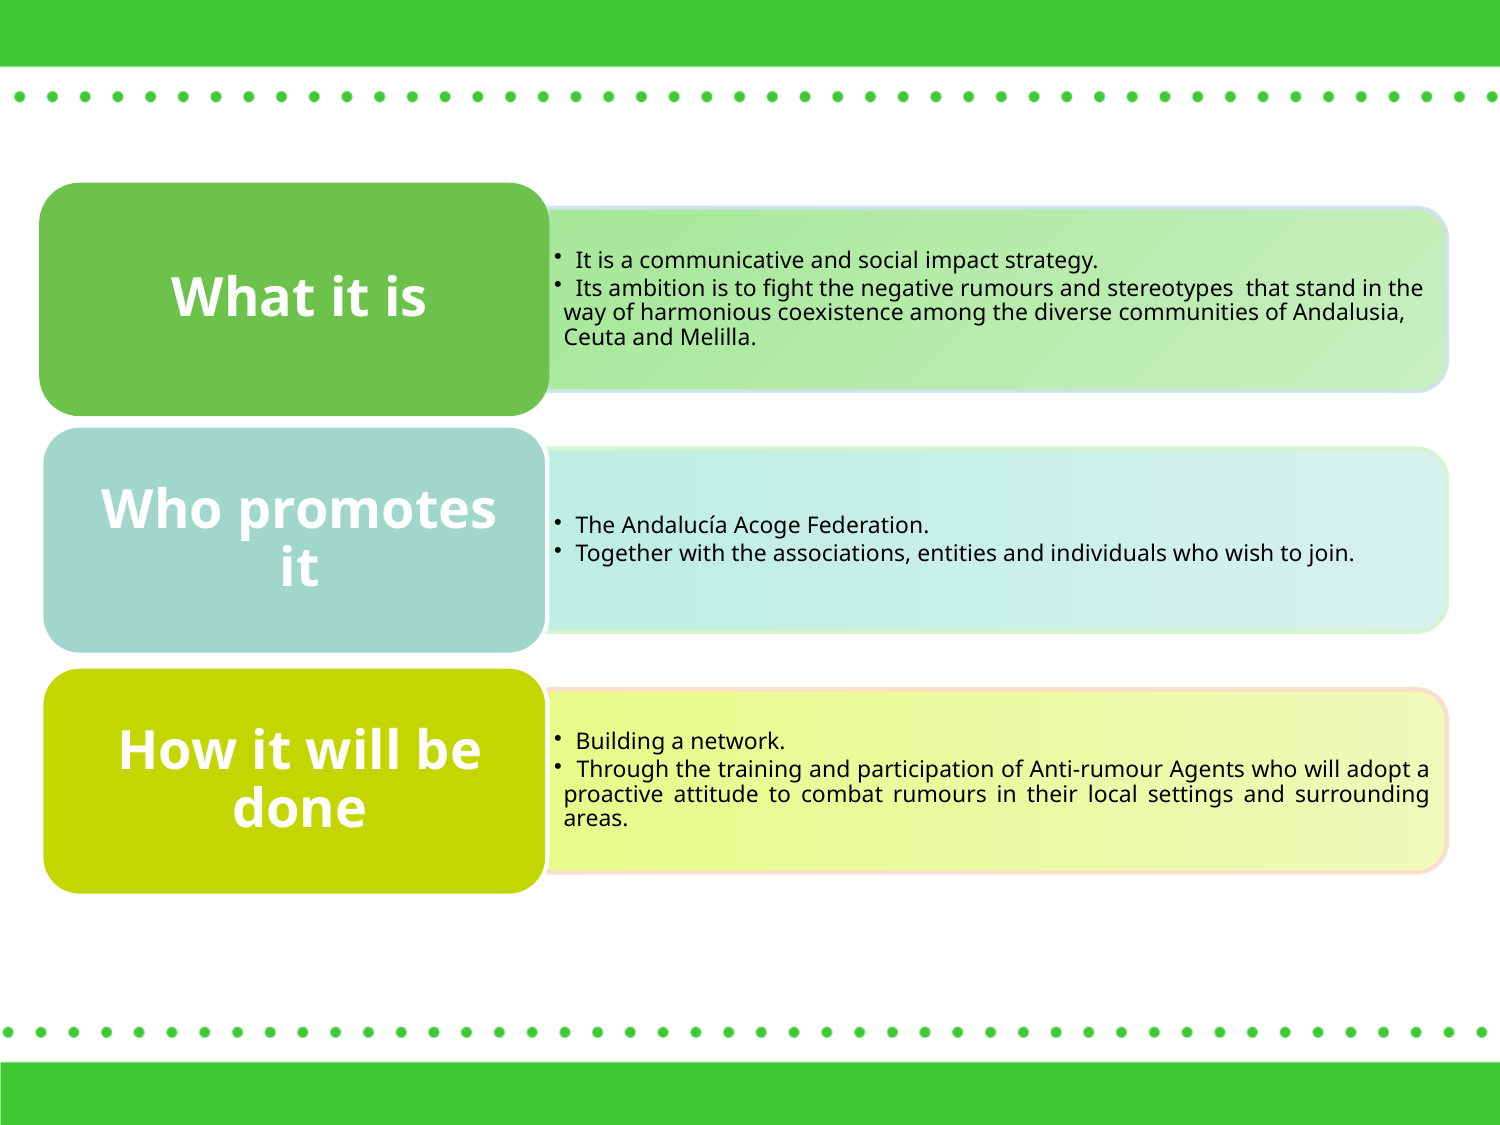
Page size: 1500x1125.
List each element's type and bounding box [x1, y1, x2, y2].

text_box [41, 184, 1448, 897]
picture [0, 977, 1500, 1125]
picture [0, 0, 1500, 152]
